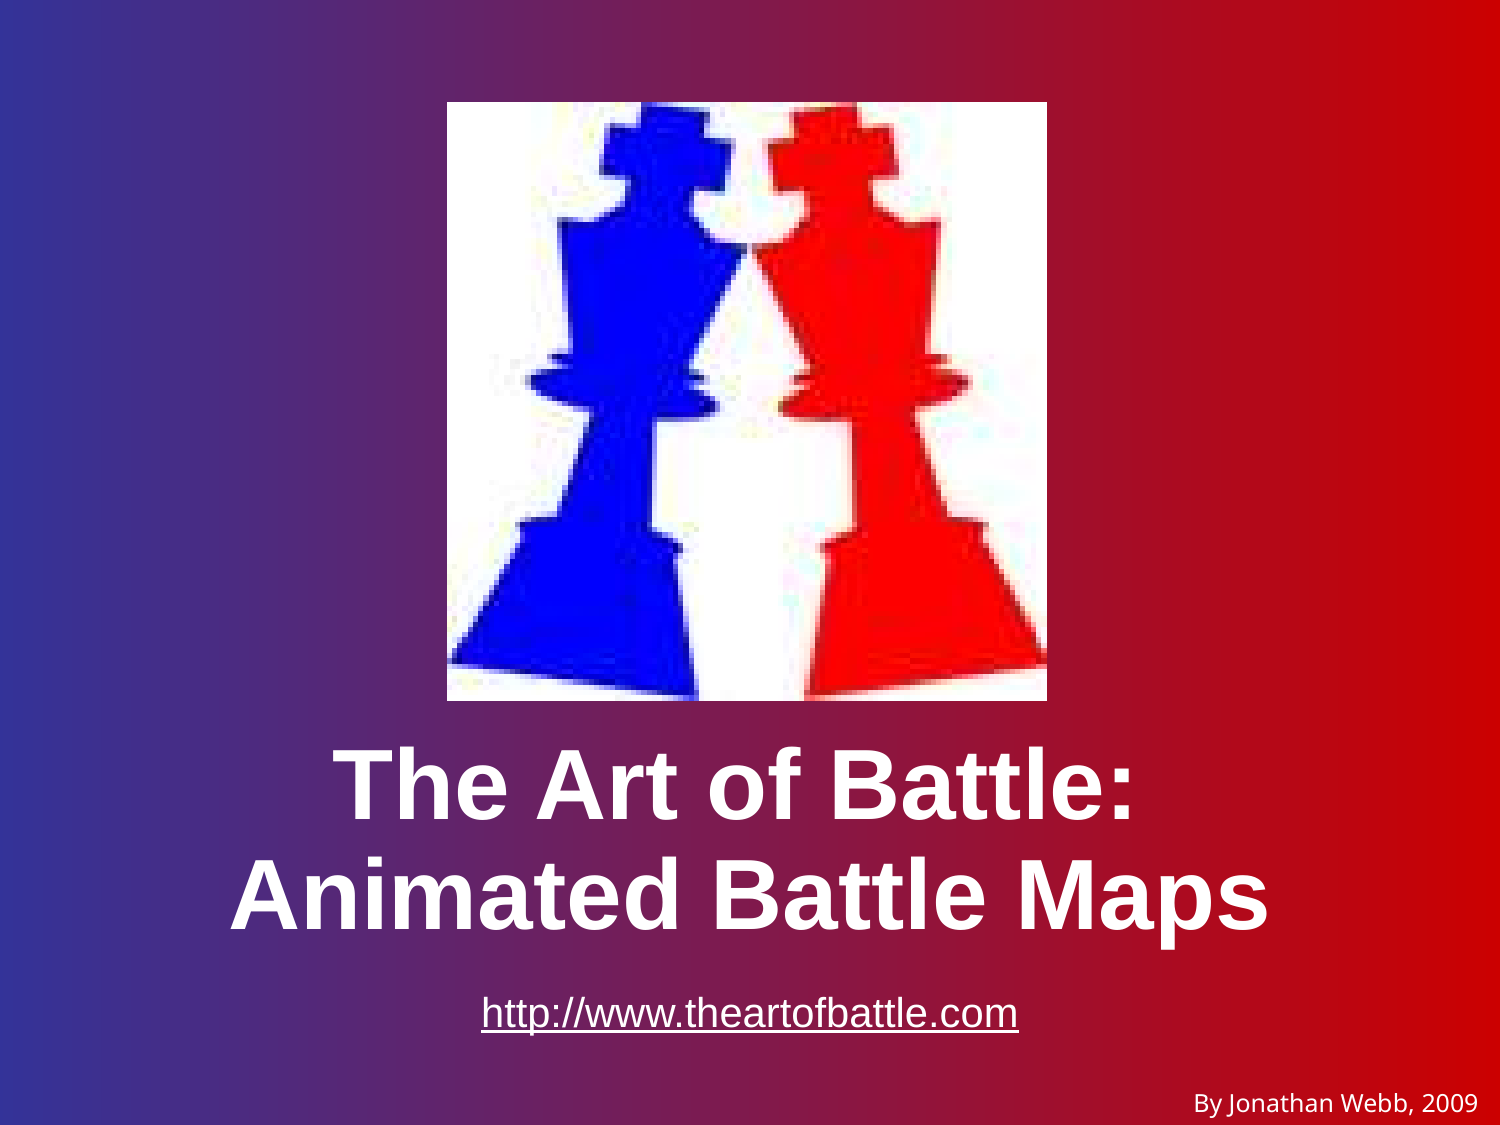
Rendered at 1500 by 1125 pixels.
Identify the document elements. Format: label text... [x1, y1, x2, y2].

text_box By Jonathan Webb, 2009 [1172, 1079, 1500, 1125]
picture [447, 102, 1047, 702]
text_box The Art of Battle: Animated Battle Maps http://www.theartofbattle.com [0, 764, 1500, 1041]
